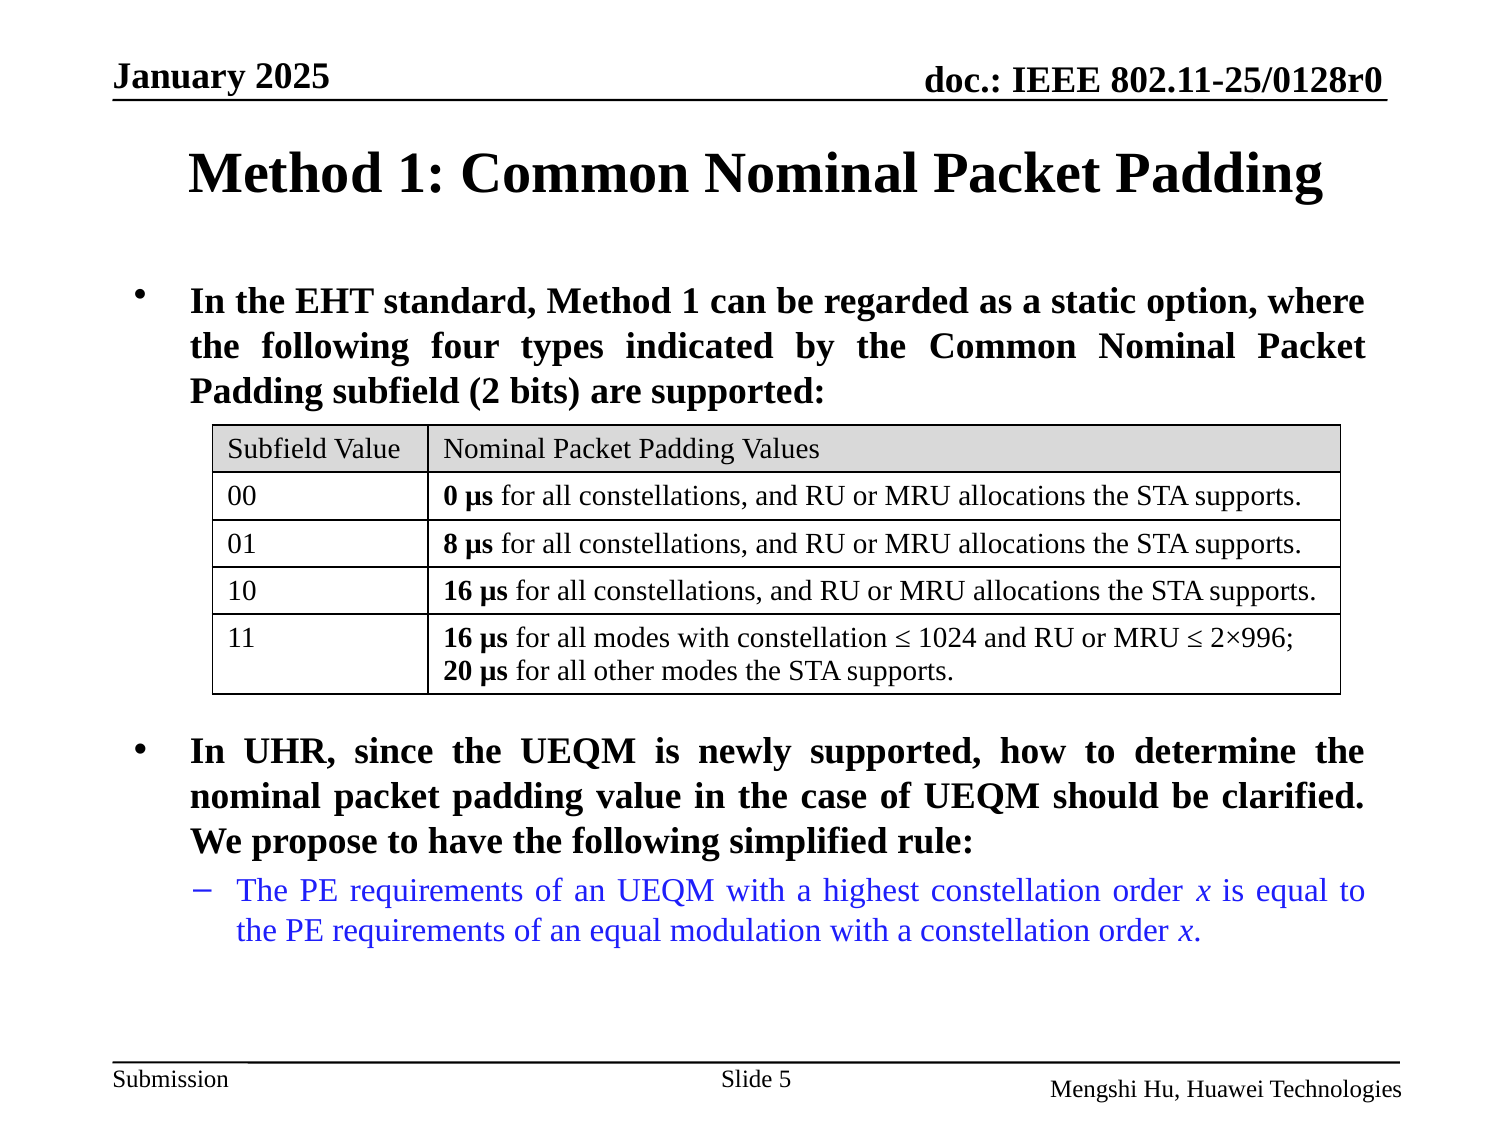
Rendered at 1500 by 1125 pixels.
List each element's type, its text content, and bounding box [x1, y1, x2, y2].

title Method 1: Common Nominal Packet Padding [99, 124, 1413, 213]
list In the EHT standard, Method 1 can be regarded as a static option, where the following four types indicated by the Common Nominal Packet Padding subfield (2 bits) are supported: In UHR, since the UEQM is newly supported, how to determine the nominal packet padding value in the case of UEQM should be clarified. We propose to have the following simplified rule: The PE requirements of an UEQM with a highest constellation order x is equal to the PE requirements of an equal modulation with a constellation order x. [118, 268, 1382, 857]
table_header Subfield Value [213, 426, 427, 471]
table_cell 01 [213, 521, 427, 566]
table_cell 10 [213, 568, 427, 613]
table_cell 11 [213, 615, 427, 693]
table_cell 0 µs for all constellations, and RU or MRU allocations the STA supports. [429, 473, 1340, 519]
table_header Nominal Packet Padding Values [429, 426, 1340, 471]
slide_number Slide 5 [712, 1061, 800, 1093]
table_cell 16 µs for all modes with constellation ≤ 1024 and RU or MRU ≤ 2×996; 20 µs for all other modes the STA supports. [429, 615, 1340, 693]
table_cell 16 µs for all constellations, and RU or MRU allocations the STA supports. [429, 568, 1340, 613]
table_cell 8 µs for all constellations, and RU or MRU allocations the STA supports. [429, 521, 1340, 566]
table_cell 00 [213, 473, 427, 519]
